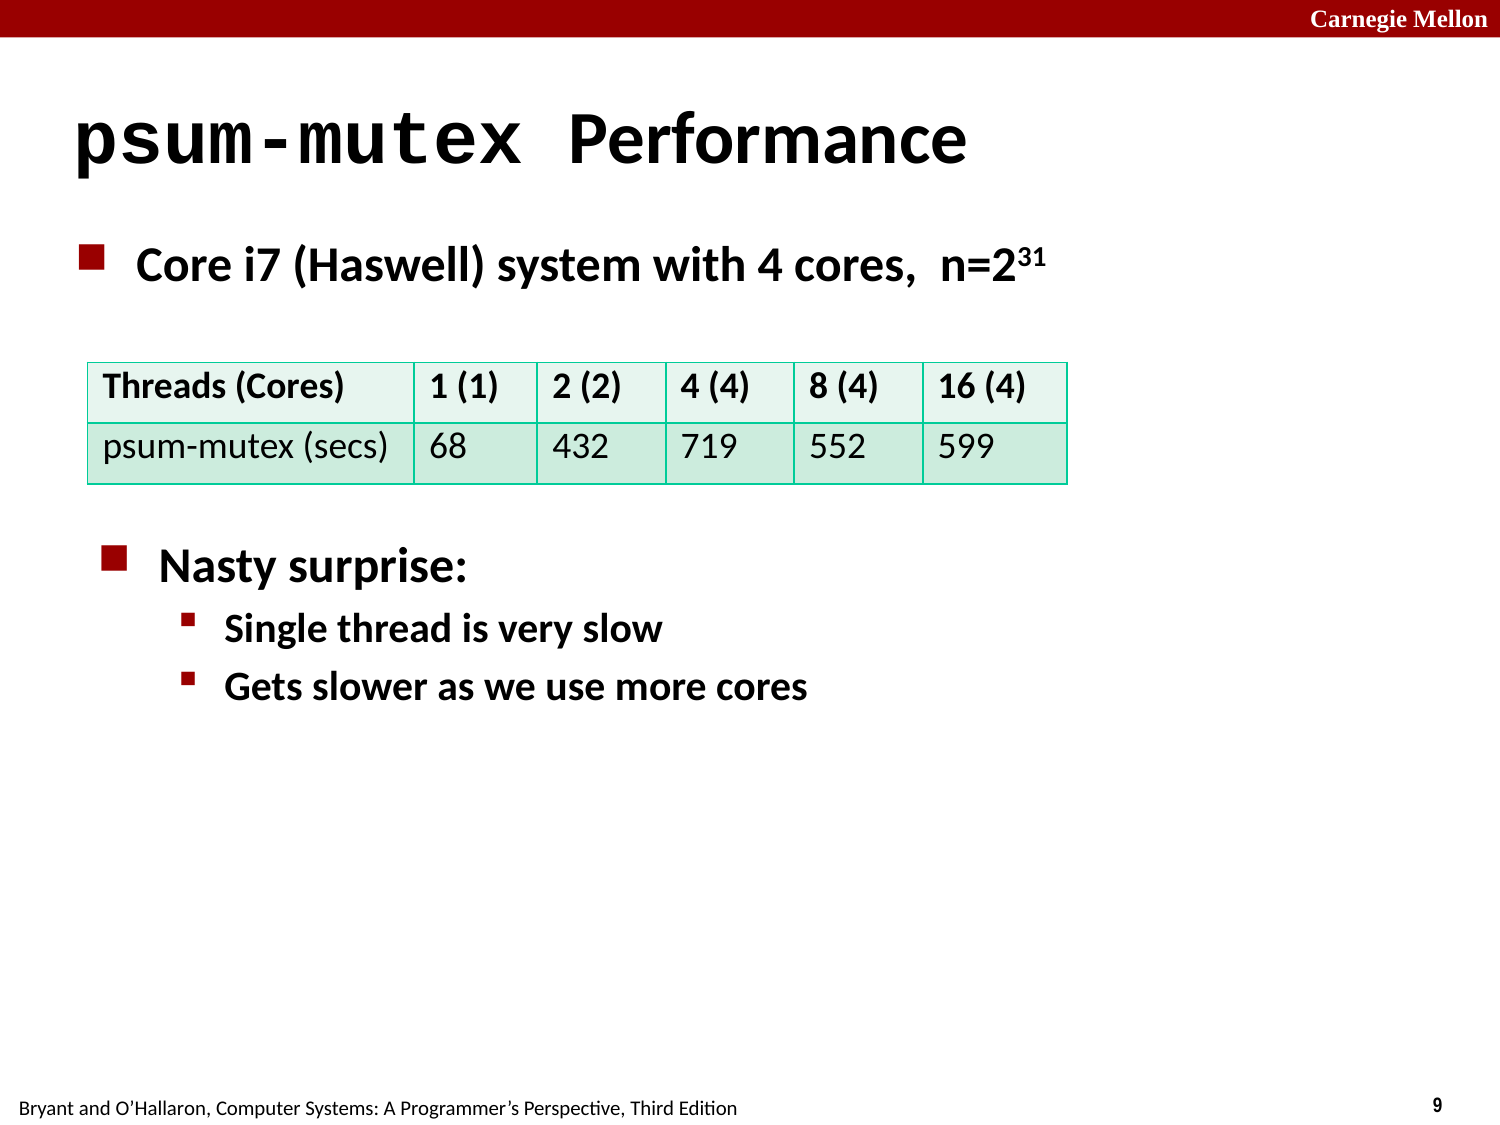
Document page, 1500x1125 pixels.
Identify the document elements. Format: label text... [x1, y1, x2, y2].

title psum-mutex Performance [58, 71, 1305, 197]
text_box Nasty surprise: Single thread is very slow Gets slower as we use more cores [87, 524, 1383, 763]
table_header Threads (Cores) [88, 363, 413, 422]
list Core i7 (Haswell) system with 4 cores, n=231 [64, 223, 1361, 313]
table_cell 432 [538, 424, 665, 483]
table_header 8 (4) [795, 363, 922, 422]
table_cell 68 [415, 424, 536, 483]
table_header 2 (2) [538, 363, 665, 422]
table_header 1 (1) [415, 363, 536, 422]
table_cell psum-mutex (secs) [88, 424, 413, 483]
table_header 4 (4) [667, 363, 793, 422]
table_cell 719 [667, 424, 793, 483]
table_cell 599 [924, 424, 1066, 483]
table_header 16 (4) [924, 363, 1066, 422]
table_cell 552 [795, 424, 922, 483]
